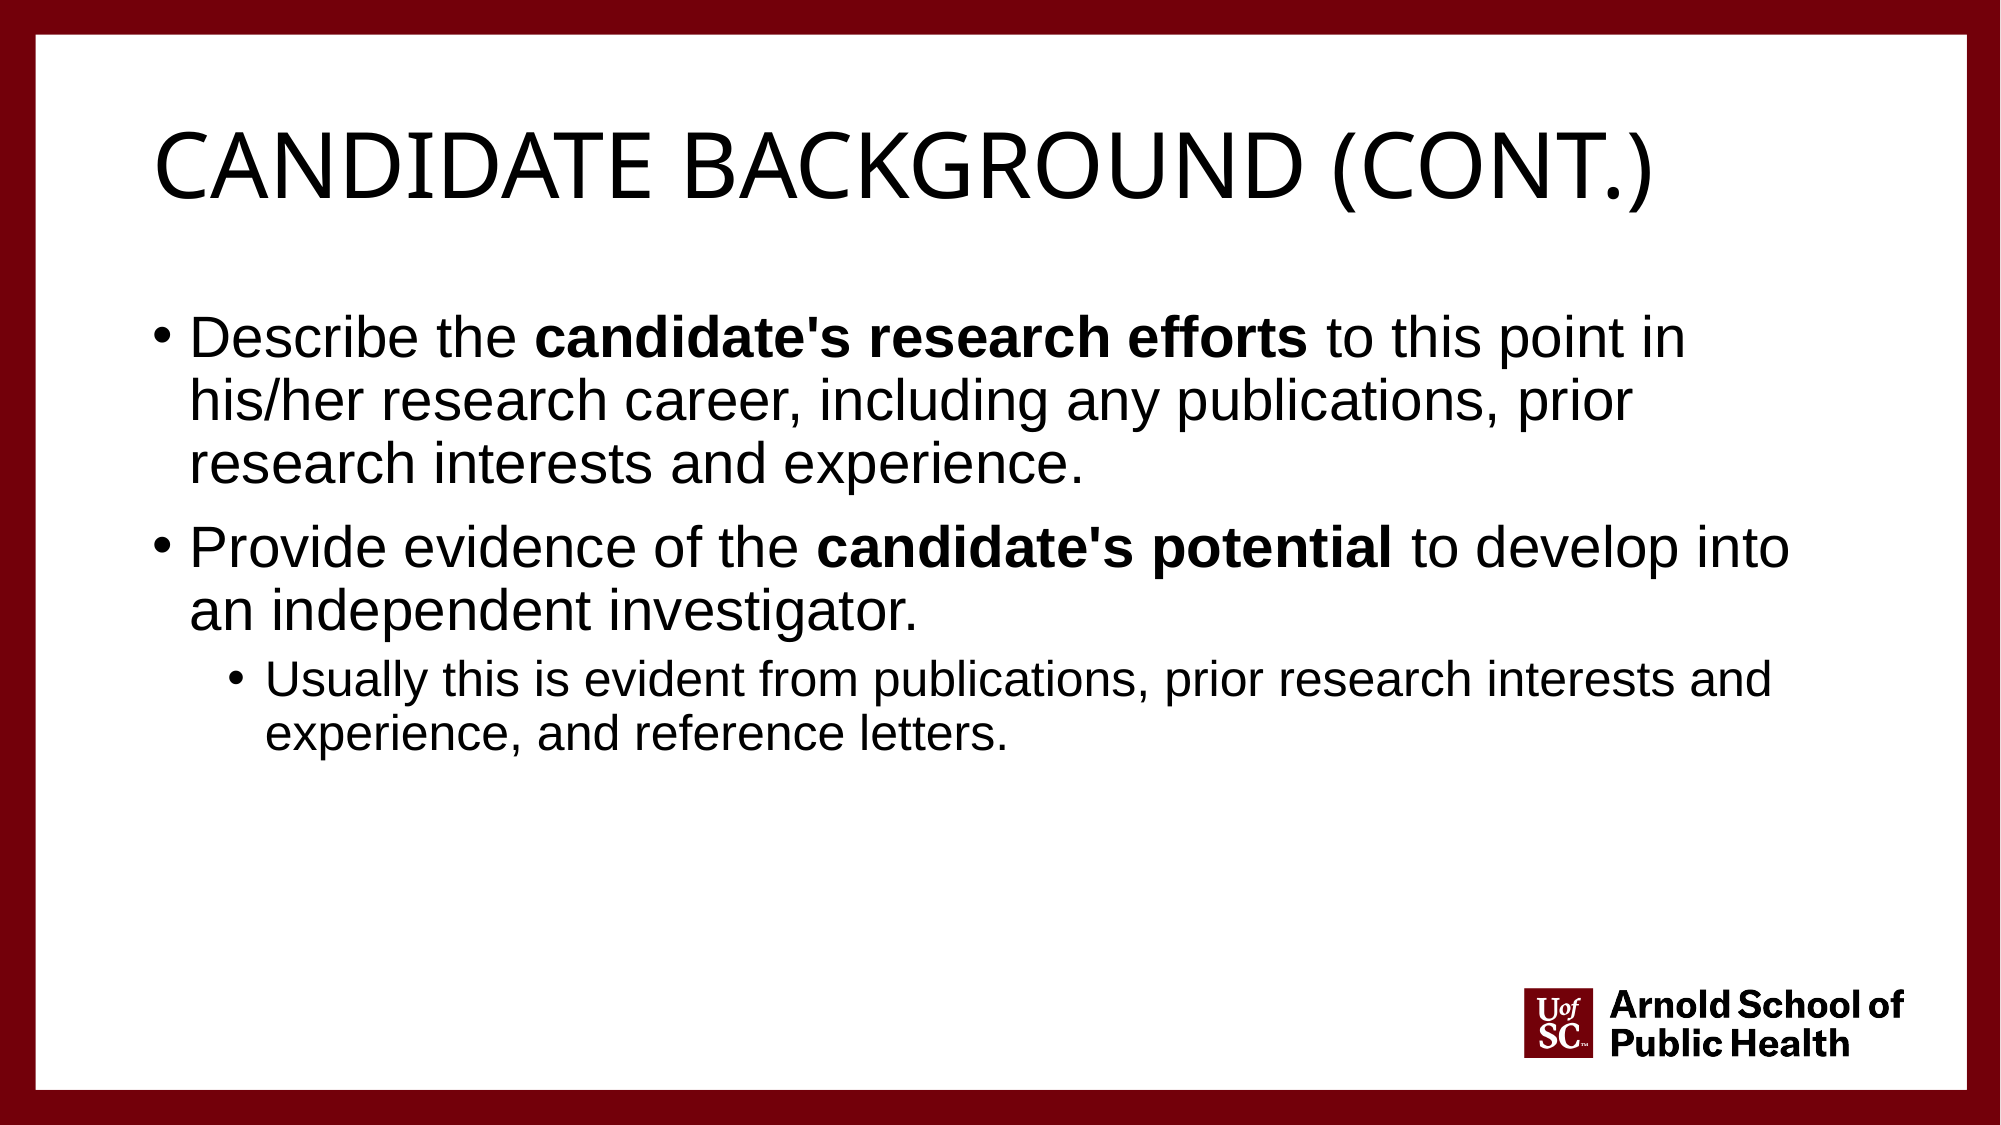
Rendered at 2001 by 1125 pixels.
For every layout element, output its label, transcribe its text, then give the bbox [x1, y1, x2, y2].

title Candidate background (cont.) [137, 59, 1863, 278]
list Describe the candidate's research efforts to this point in his/her research career, including any publications, prior research interests and experience. Provide evidence of the candidate's potential to develop into an independent investigator. Usually this is evident from publications, prior research interests and experience, and reference letters. [137, 299, 1863, 955]
picture [0, 0, 2001, 1125]
